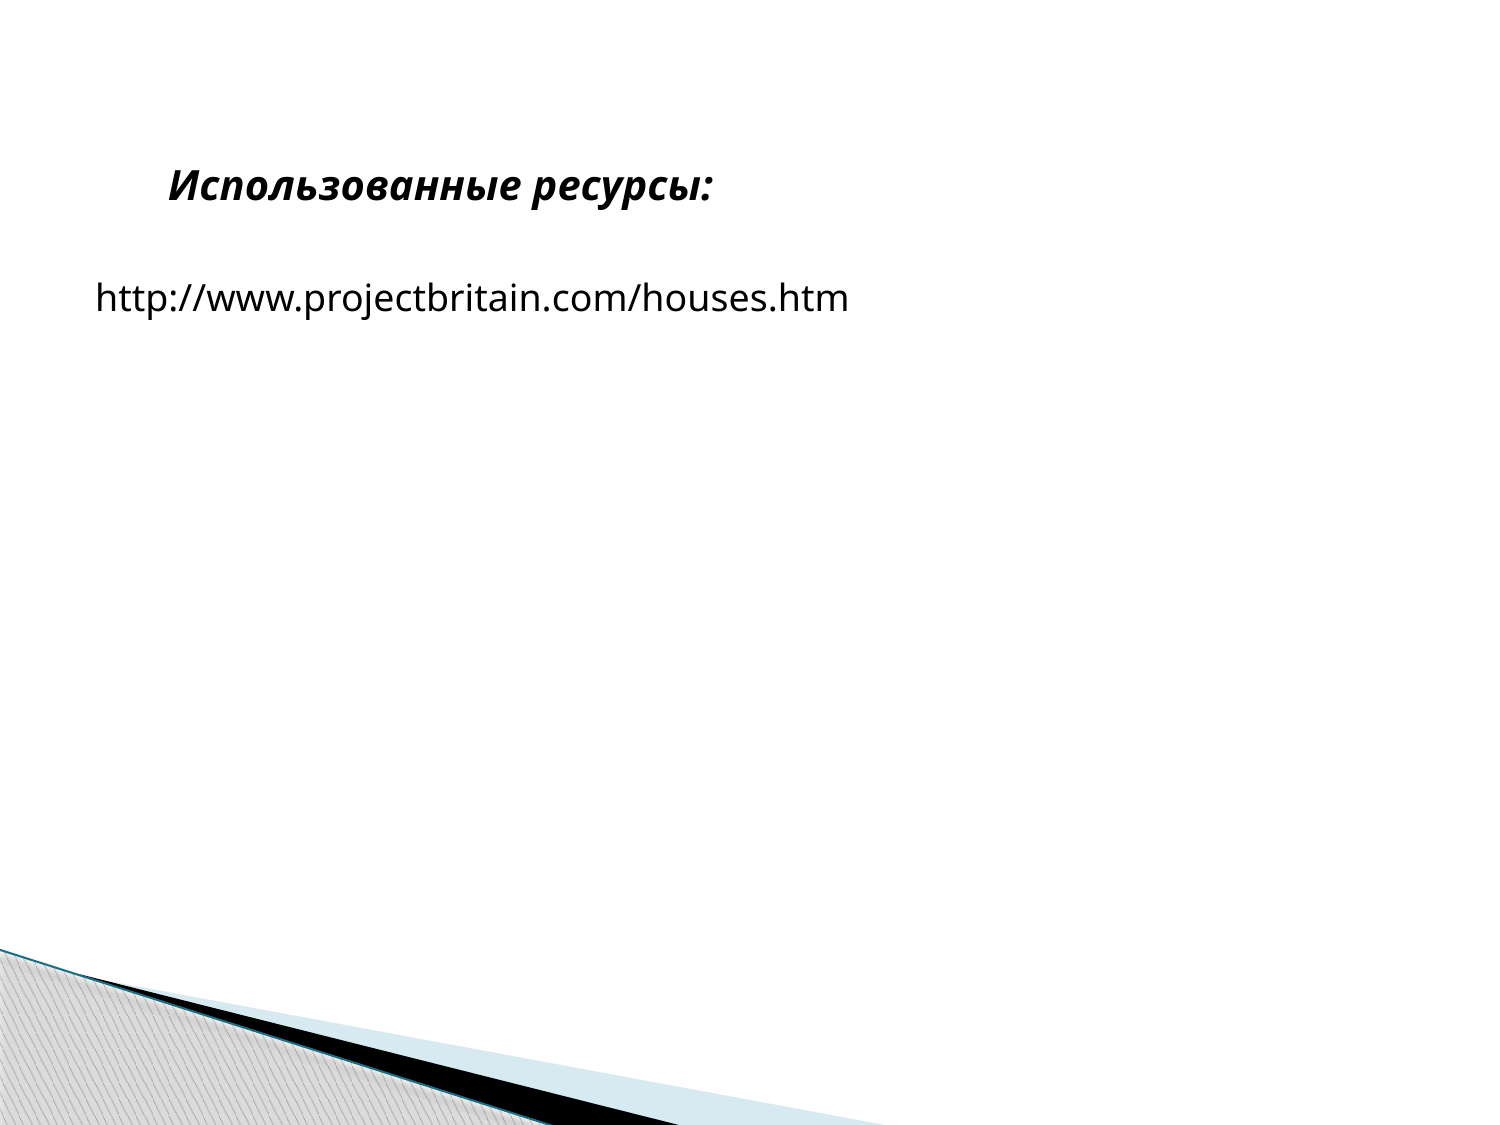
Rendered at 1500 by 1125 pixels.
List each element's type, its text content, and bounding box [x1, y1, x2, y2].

text_box http://www.projectbritain.com/houses.htm [80, 266, 865, 327]
text_box Использованные ресурсы: [153, 151, 729, 217]
